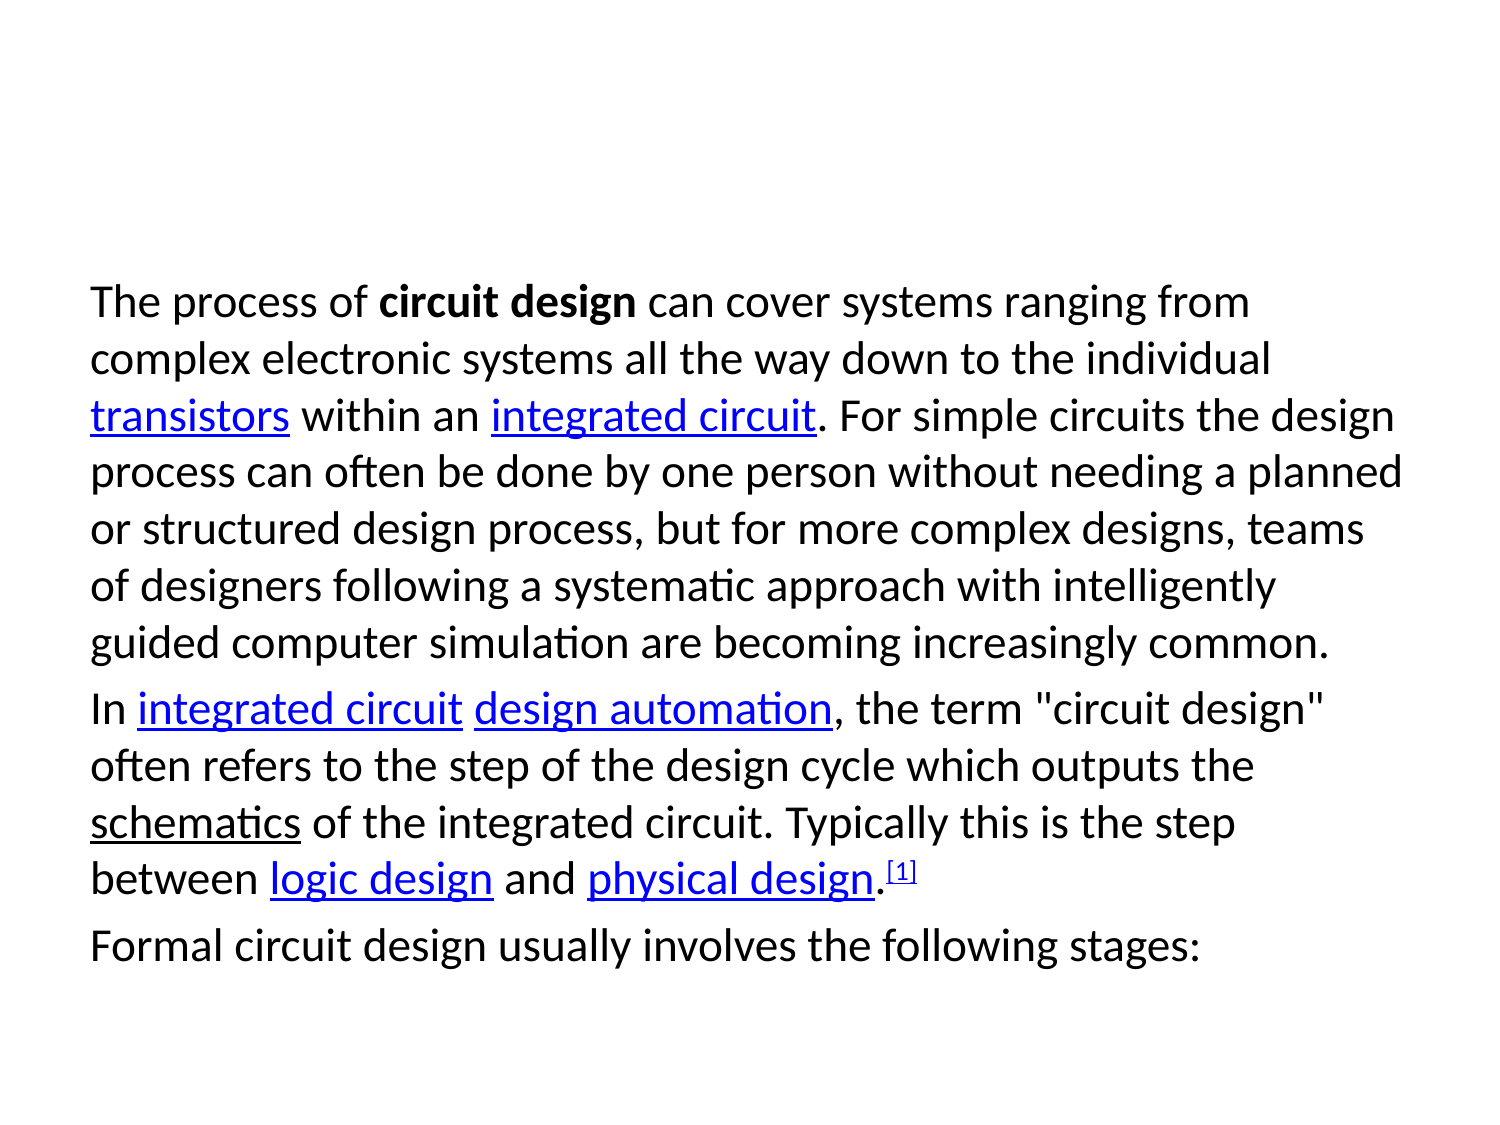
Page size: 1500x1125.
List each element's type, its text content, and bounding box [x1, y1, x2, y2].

list The process of circuit design can cover systems ranging from complex electronic systems all the way down to the individual transistors within an integrated circuit. For simple circuits the design process can often be done by one person without needing a planned or structured design process, but for more complex designs, teams of designers following a systematic approach with intelligently guided computer simulation are becoming increasingly common. In integrated circuit design automation, the term "circuit design" often refers to the step of the design cycle which outputs the schematics of the integrated circuit. Typically this is the step between logic design and physical design.[1] Formal circuit design usually involves the following stages: [75, 262, 1425, 1005]
